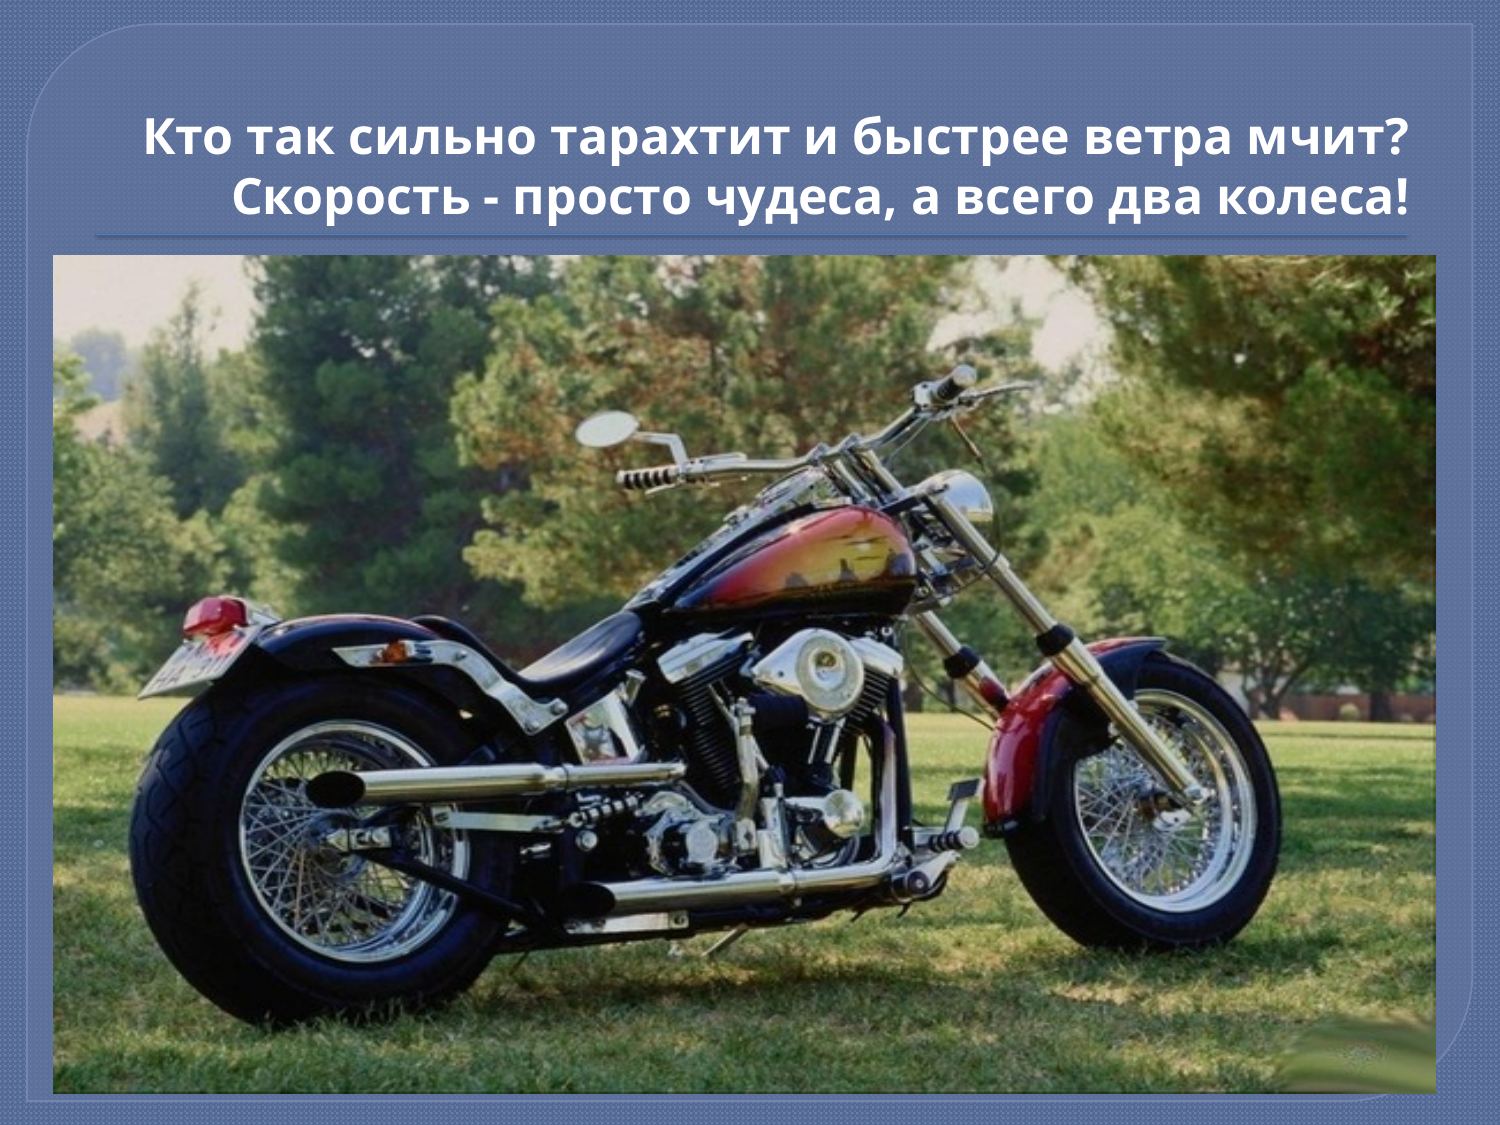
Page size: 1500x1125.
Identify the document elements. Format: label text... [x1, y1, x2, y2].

title Кто так сильно тарахтит и быстрее ветра мчит? Скорость - просто чудеса, а всего два колеса! [75, 78, 1425, 232]
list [52, 255, 1436, 1095]
